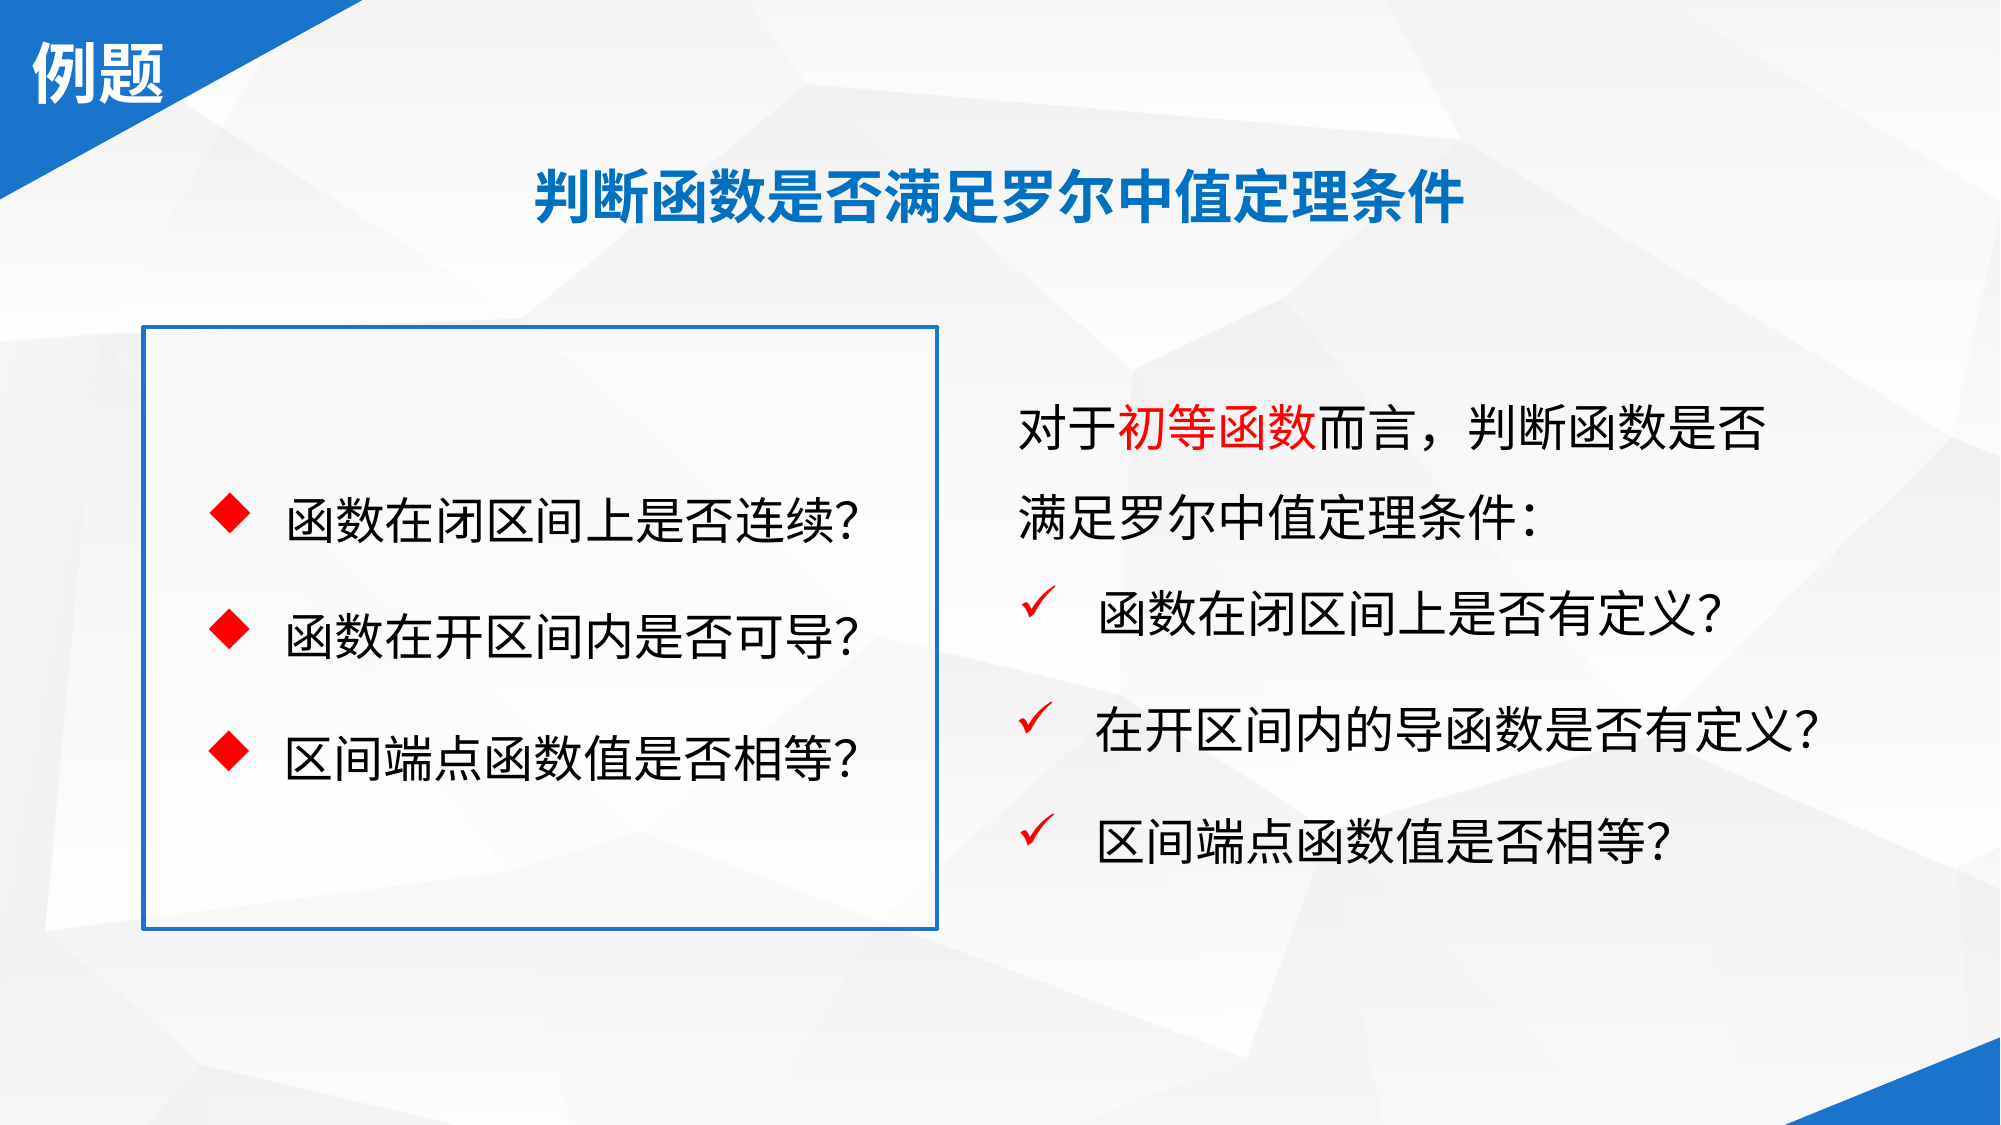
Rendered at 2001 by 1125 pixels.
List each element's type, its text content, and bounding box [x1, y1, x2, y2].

text_box 函数在开区间内是否可导？ [189, 598, 883, 673]
text_box 区间端点函数值是否相等？ [1001, 803, 1695, 879]
text_box 在开区间内的导函数是否有定义？ [999, 691, 1865, 767]
text_box 区间端点函数值是否相等？ [189, 705, 923, 796]
picture [0, 0, 2000, 1125]
text_box 函数在闭区间上是否有定义？ [1003, 574, 1839, 650]
text_box 函数在闭区间上是否连续？ [190, 481, 937, 557]
text_box 判断函数是否满足罗尔中值定理条件 [518, 152, 1481, 238]
text_box 对于初等函数而言，判断函数是否满足罗尔中值定理条件： [1003, 359, 1809, 554]
text_box [141, 325, 939, 931]
